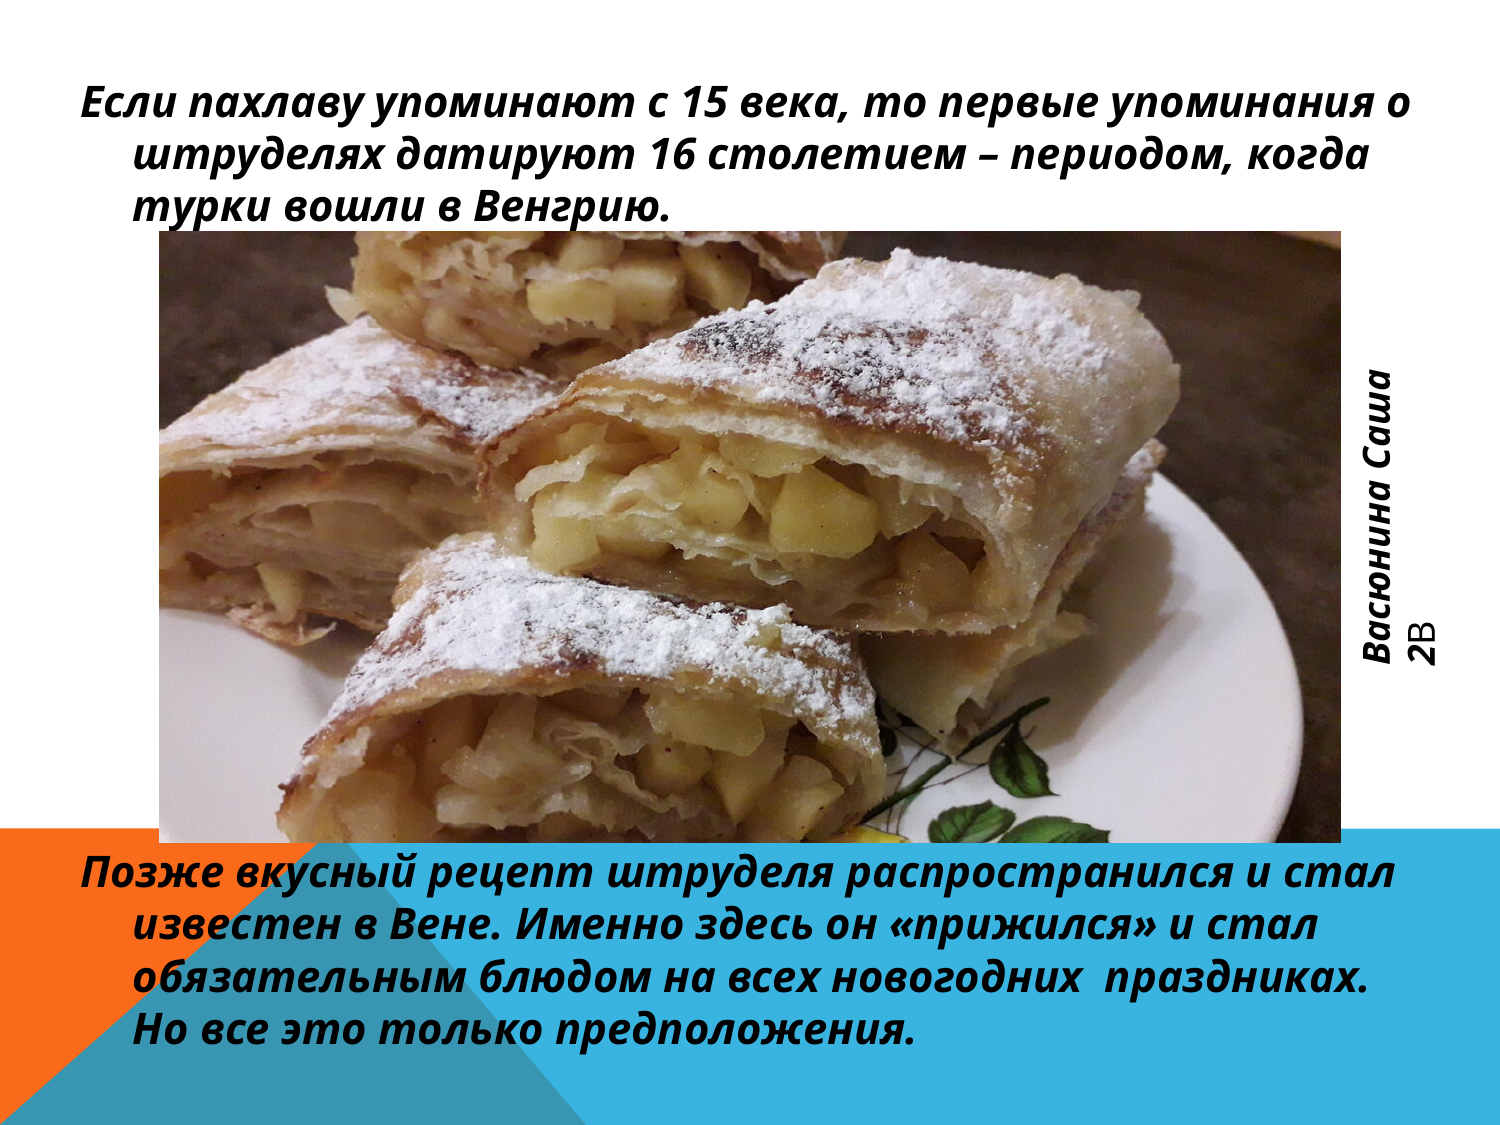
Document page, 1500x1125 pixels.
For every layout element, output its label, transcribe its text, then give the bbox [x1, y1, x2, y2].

picture [159, 231, 1341, 844]
text_box Васюнина Саша 2В [1345, 314, 1450, 681]
list Если пахлаву упоминают с 15 века, то первые упоминания о штруделях датируют 16 столетием – периодом, когда турки вошли в Венгрию. Позже вкусный рецепт штруделя распространился и стал известен в Вене. Именно здесь он «прижился» и стал обязательным блюдом на всех новогодних праздниках. Но все это только предположения. [64, 66, 1447, 1071]
